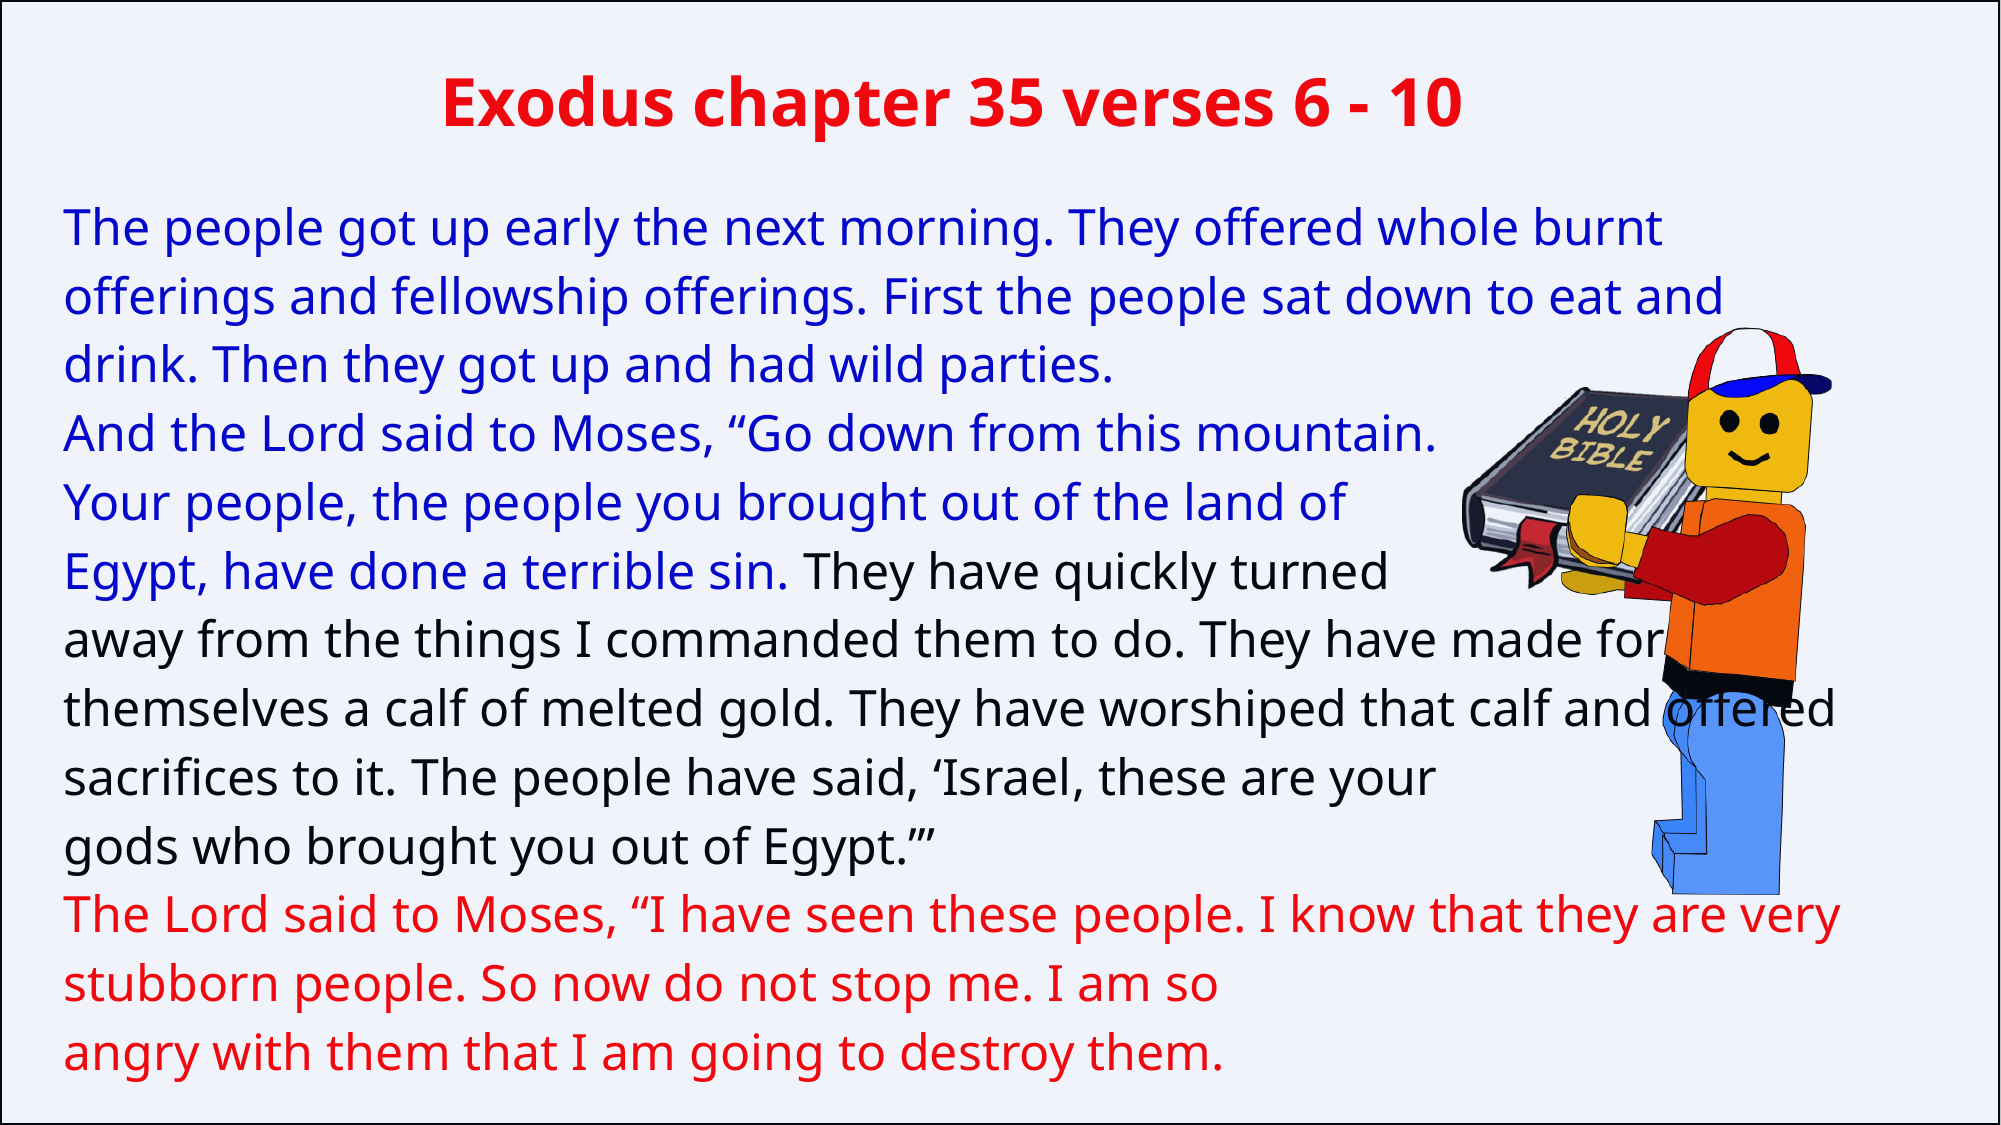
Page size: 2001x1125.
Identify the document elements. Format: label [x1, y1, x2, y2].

picture [1462, 327, 1832, 895]
text_box [0, 0, 2000, 1125]
